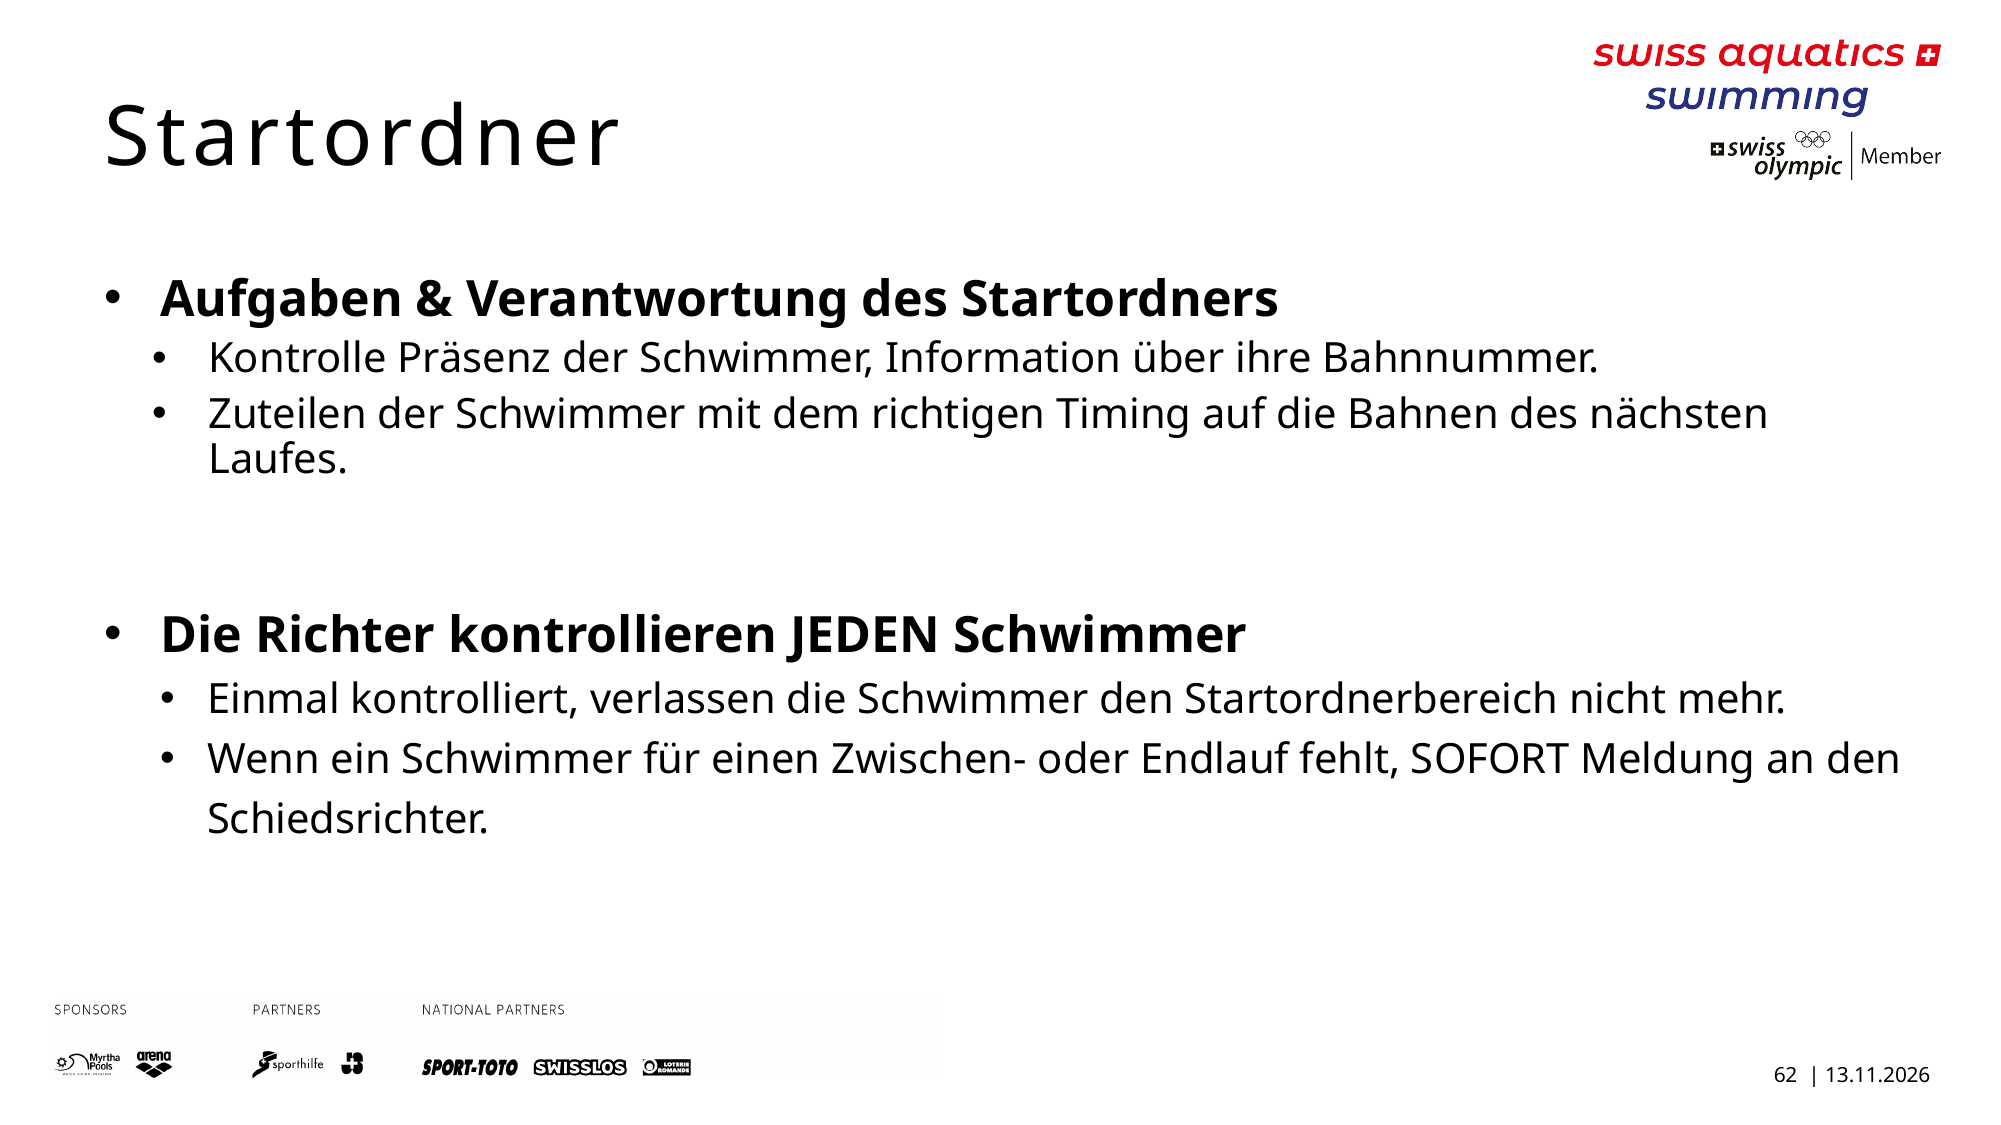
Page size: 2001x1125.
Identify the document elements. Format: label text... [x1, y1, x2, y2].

picture [1589, 12, 1944, 250]
text_box Startordner [89, 75, 1618, 216]
text_box Aufgaben & Verantwortung des Startordners Kontrolle Präsenz der Schwimmer, Information über ihre Bahnnummer. Zuteilen der Schwimmer mit dem richtigen Timing auf die Bahnen des nächsten Laufes. Die Richter kontrollieren JEDEN Schwimmer Einmal kontrolliert, verlassen die Schwimmer den Startordnerbereich nicht mehr. Wenn ein Schwimmer für einen Zwischen- oder Endlauf fehlt, SOFORT Meldung an den Schiedsrichter. [89, 259, 1931, 989]
picture [54, 999, 941, 1080]
